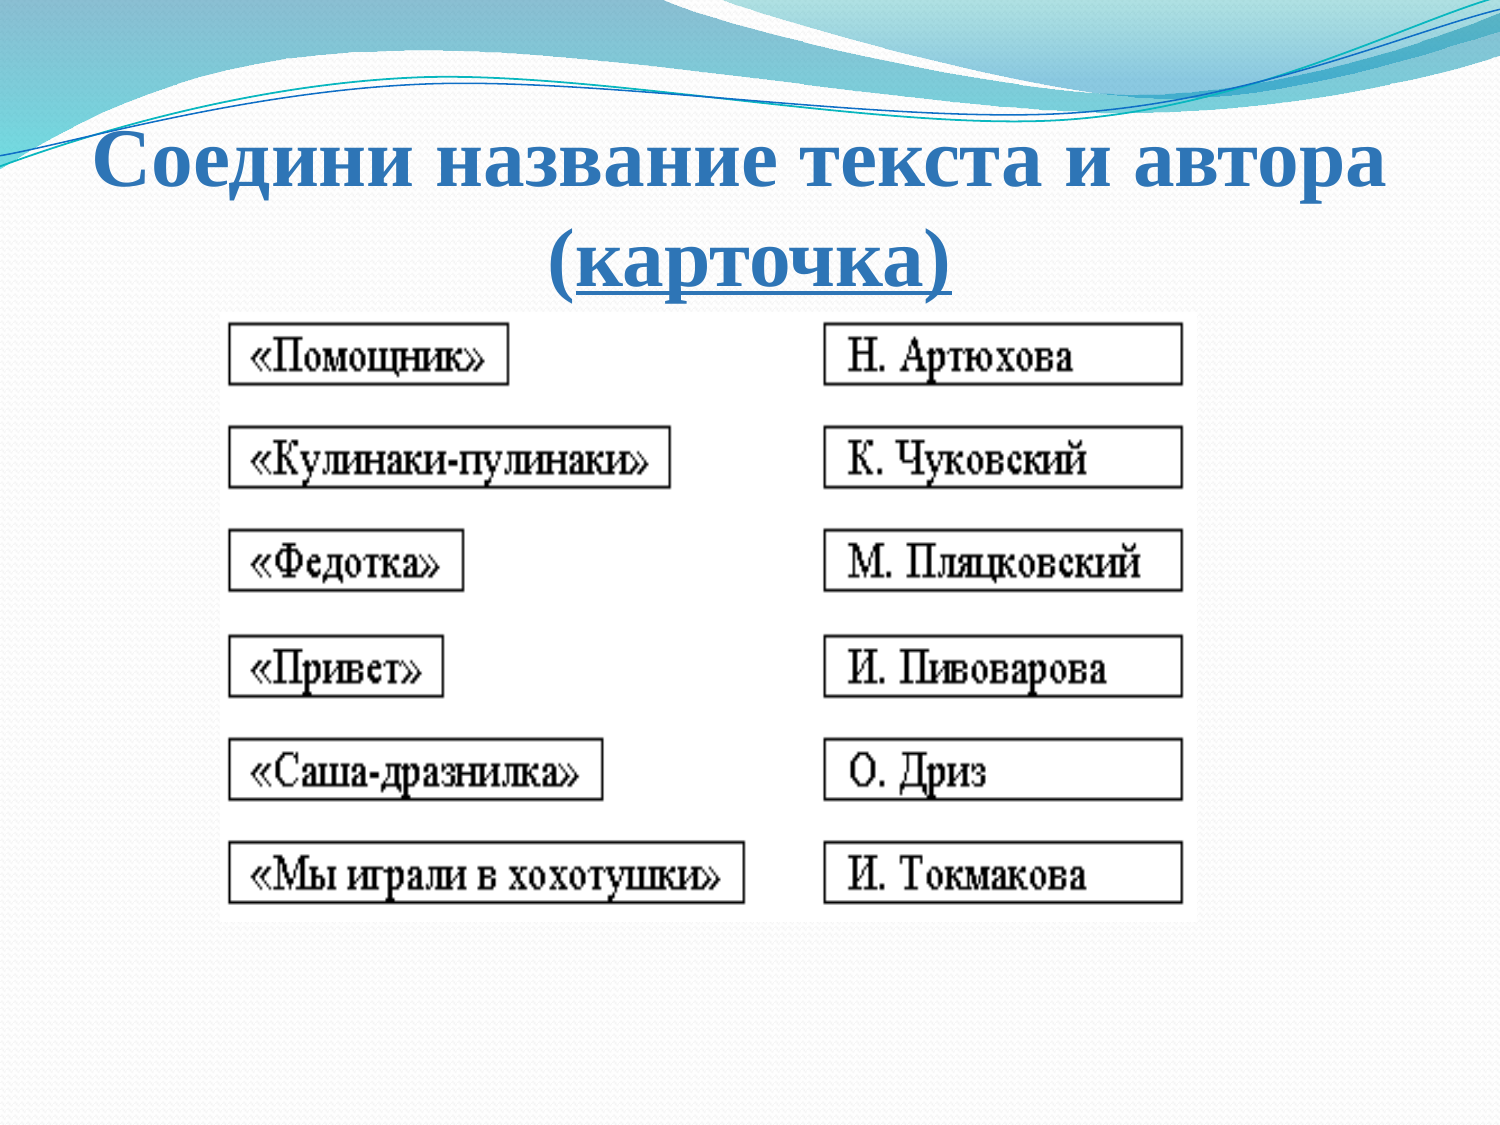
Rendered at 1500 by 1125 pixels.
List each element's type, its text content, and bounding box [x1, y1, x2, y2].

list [220, 312, 1197, 922]
title Соедини название текста и автора (карточка) [75, 115, 1425, 303]
